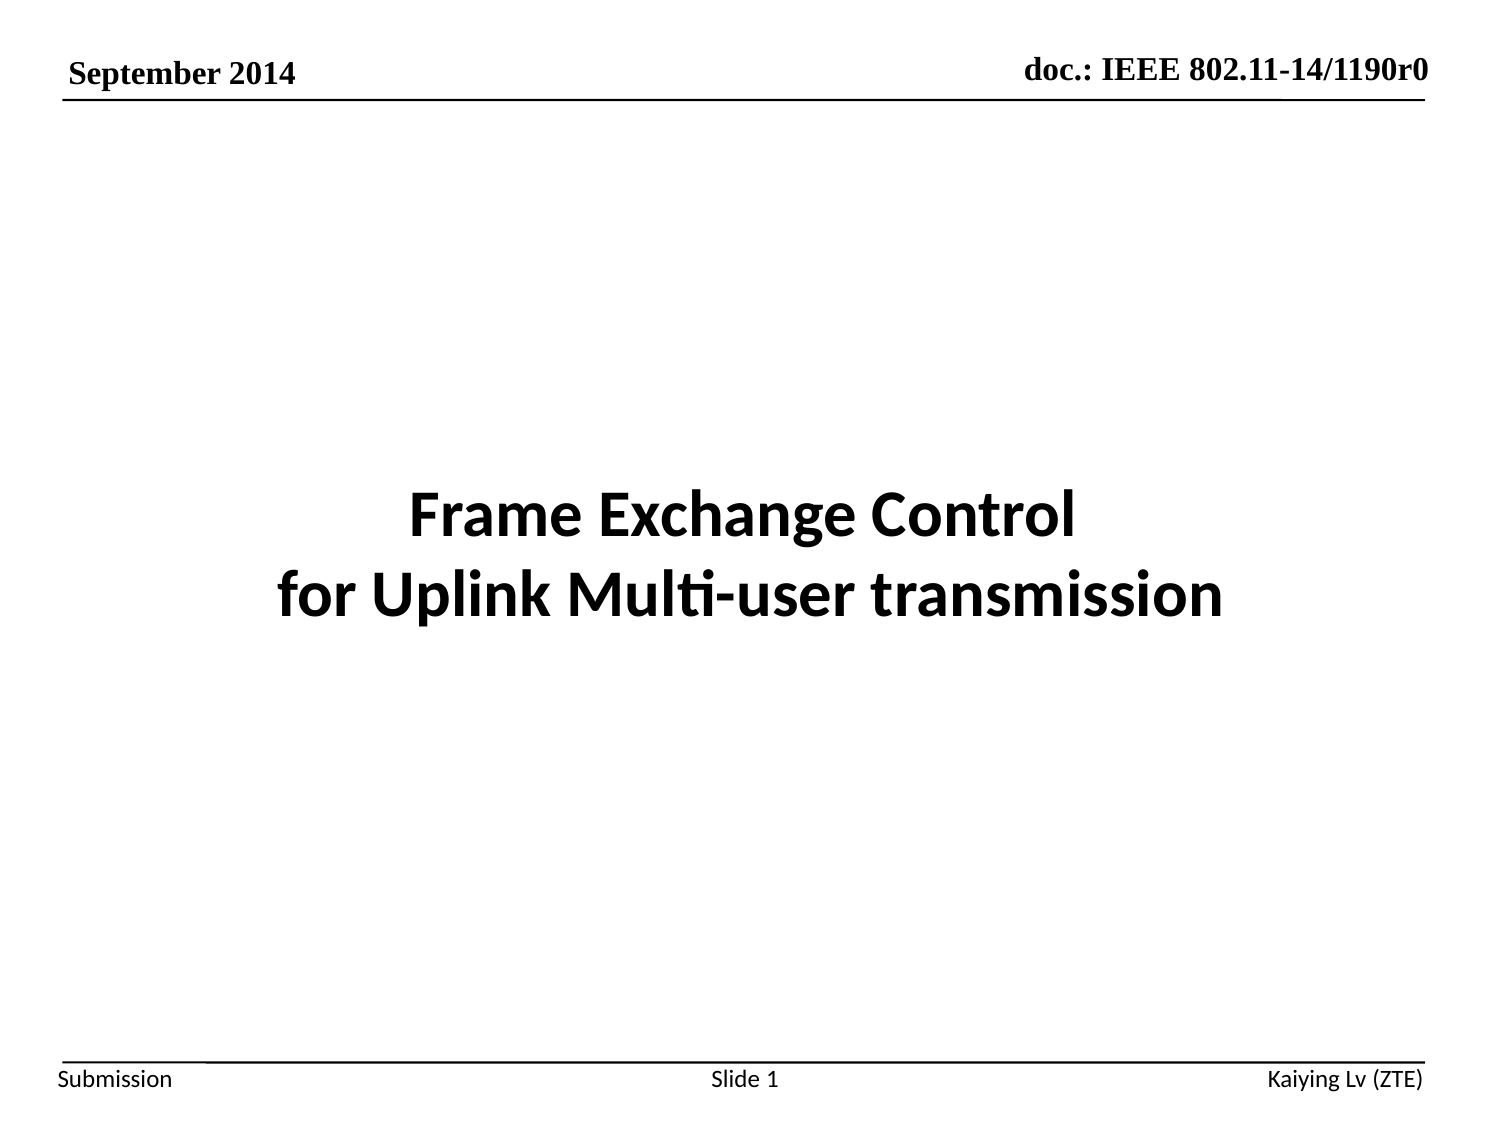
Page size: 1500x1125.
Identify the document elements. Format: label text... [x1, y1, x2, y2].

title Frame Exchange Control for Uplink Multi-user transmission [62, 487, 1426, 613]
slide_number Slide 1 [702, 1062, 788, 1094]
